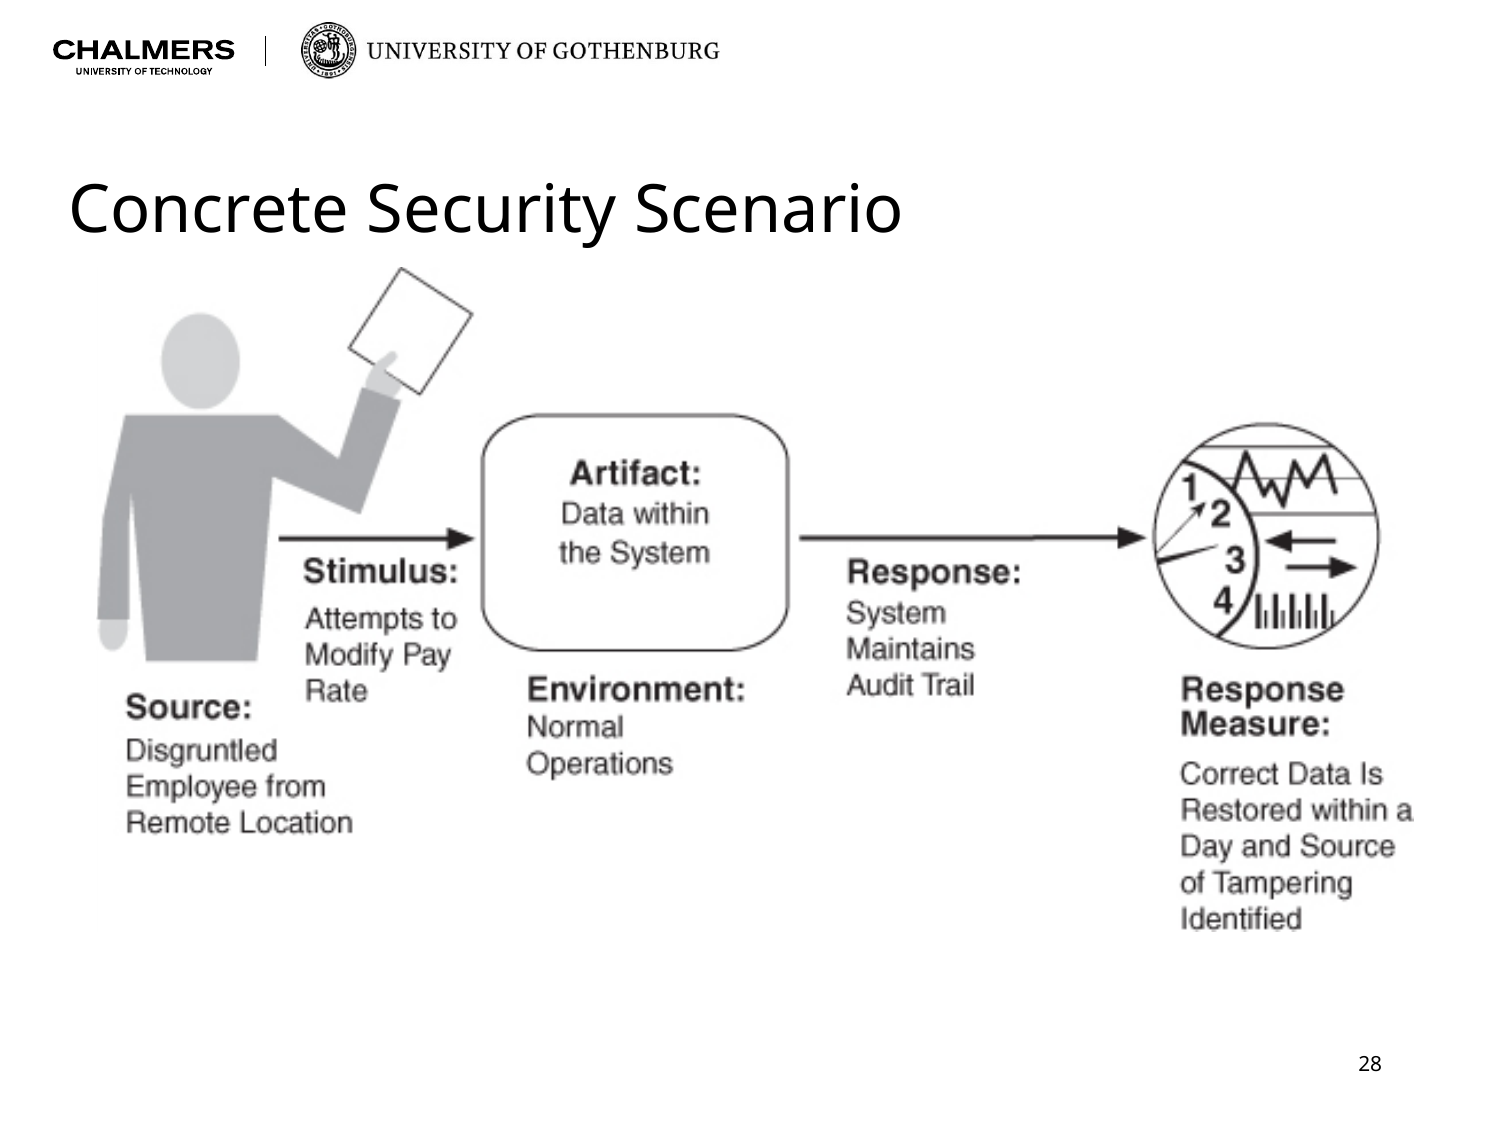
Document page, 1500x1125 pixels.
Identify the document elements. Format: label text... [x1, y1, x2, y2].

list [96, 266, 1414, 932]
picture [301, 22, 720, 79]
slide_number 28 [1059, 1042, 1397, 1103]
title Concrete Security Scenario [53, 137, 1447, 275]
